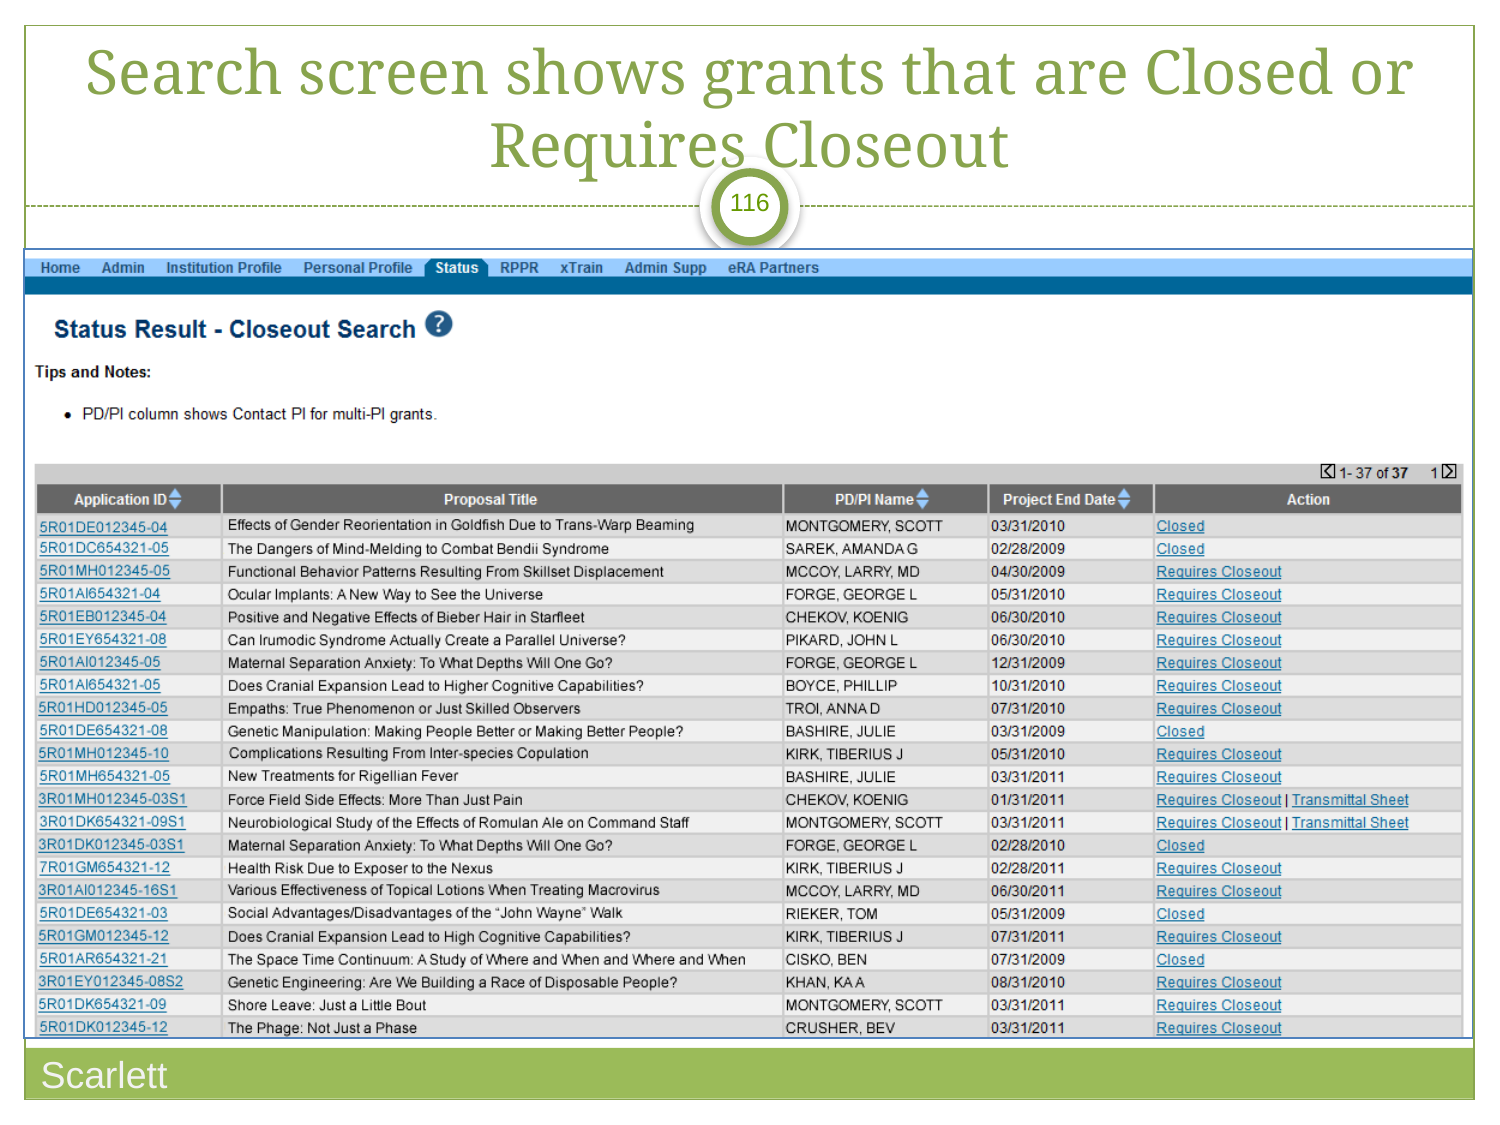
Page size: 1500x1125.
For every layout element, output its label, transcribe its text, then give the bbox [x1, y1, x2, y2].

picture [436, 263, 460, 272]
picture [24, 249, 1472, 276]
text_box Scarlett [25, 1047, 183, 1103]
picture [24, 295, 1472, 1038]
title Search screen shows grants that are Closed or Requires Closeout [49, 24, 1450, 188]
picture [463, 265, 477, 272]
